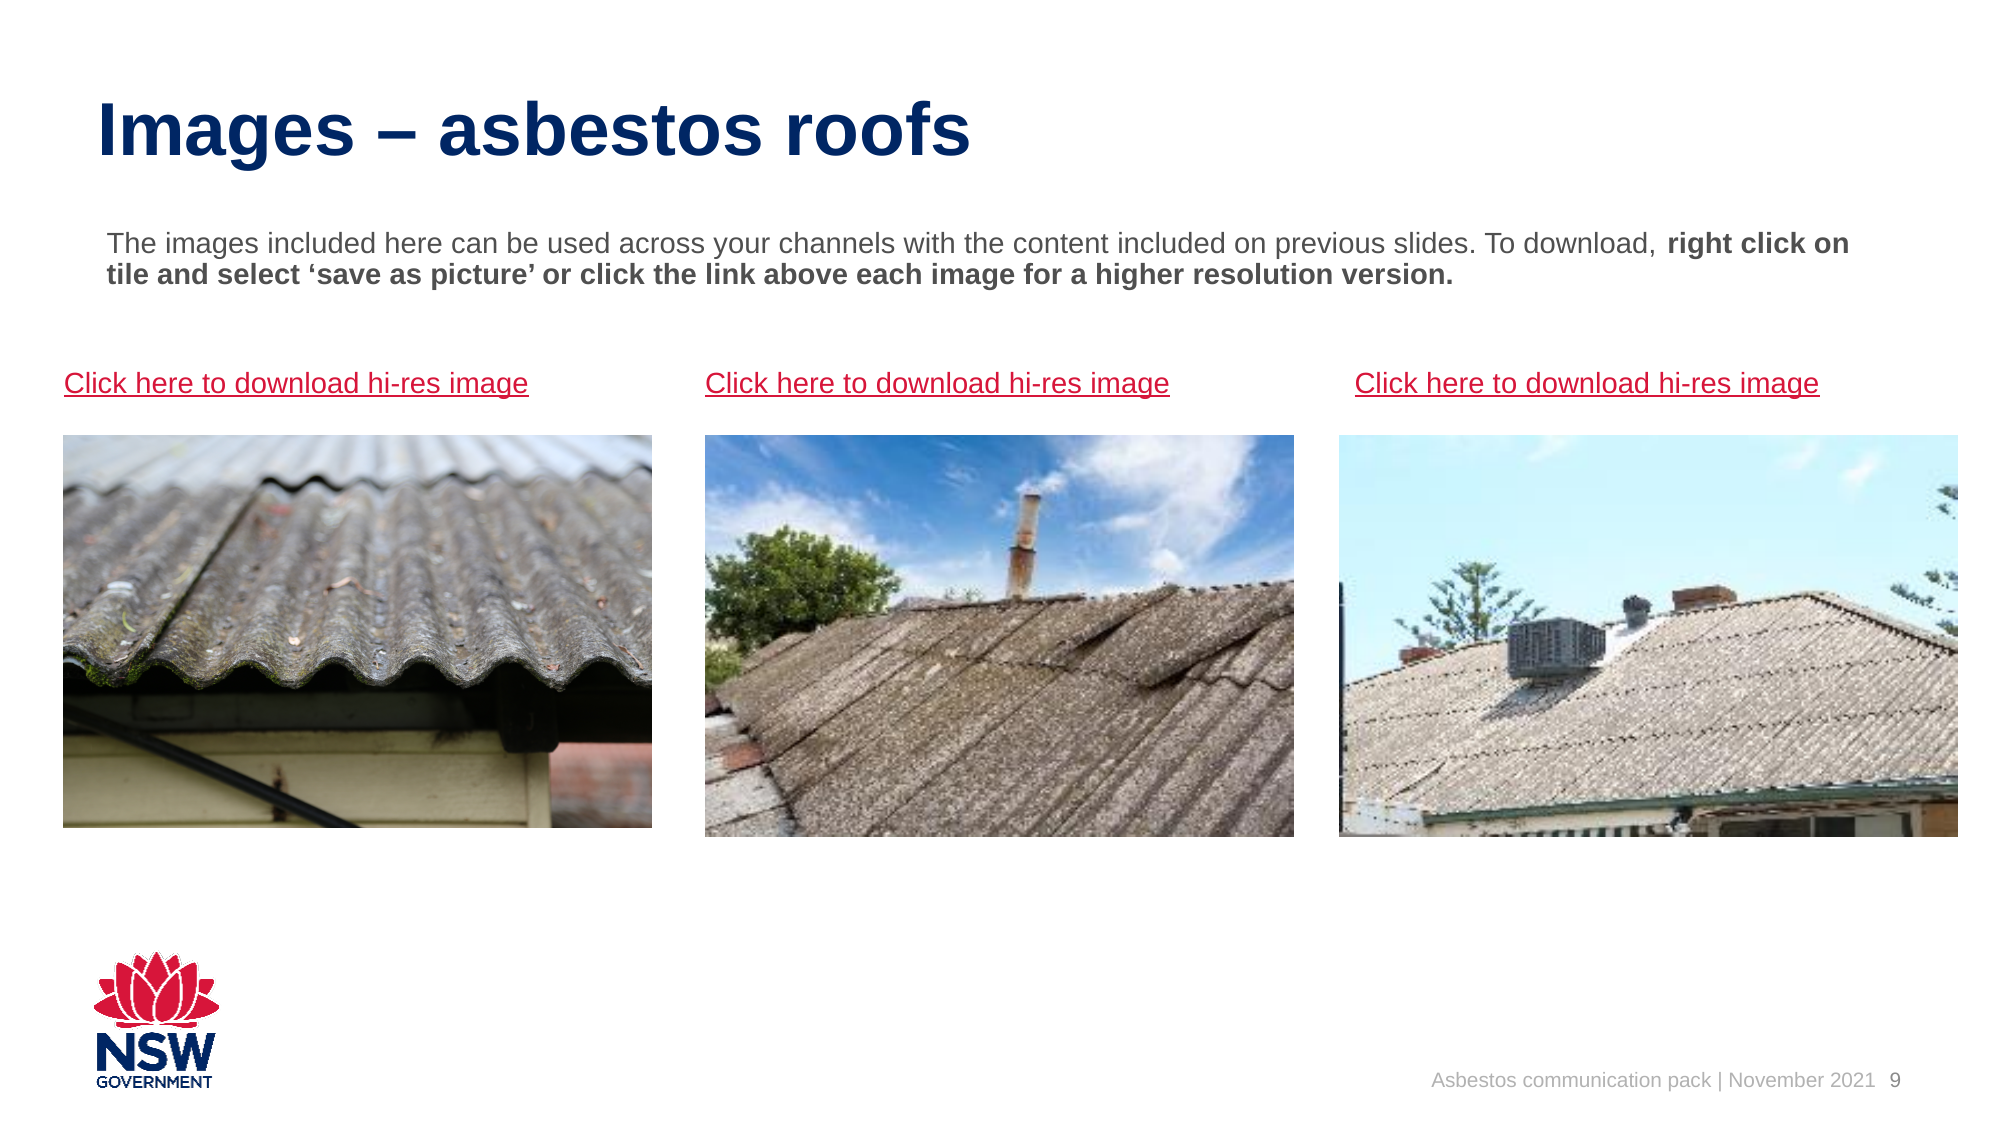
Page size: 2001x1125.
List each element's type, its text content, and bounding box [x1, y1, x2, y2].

title Images – asbestos roofs [97, 90, 1904, 173]
text_box Click here to download hi-res image [1354, 368, 1943, 401]
picture [63, 435, 652, 828]
slide_number 9 [1876, 1066, 1902, 1092]
text_box Click here to download hi-res image [63, 368, 652, 401]
picture [1339, 435, 1958, 837]
picture [705, 435, 1294, 837]
text_box Click here to download hi-res image [705, 368, 1294, 401]
text_box The images included here can be used across your channels with the content included on previous slides. To download, right click on tile and select ‘save as picture’ or click the link above each image for a higher resolution version. [106, 228, 1882, 349]
footer Asbestos communication pack | November 2021 [1201, 1066, 1876, 1092]
picture [91, 950, 222, 1088]
